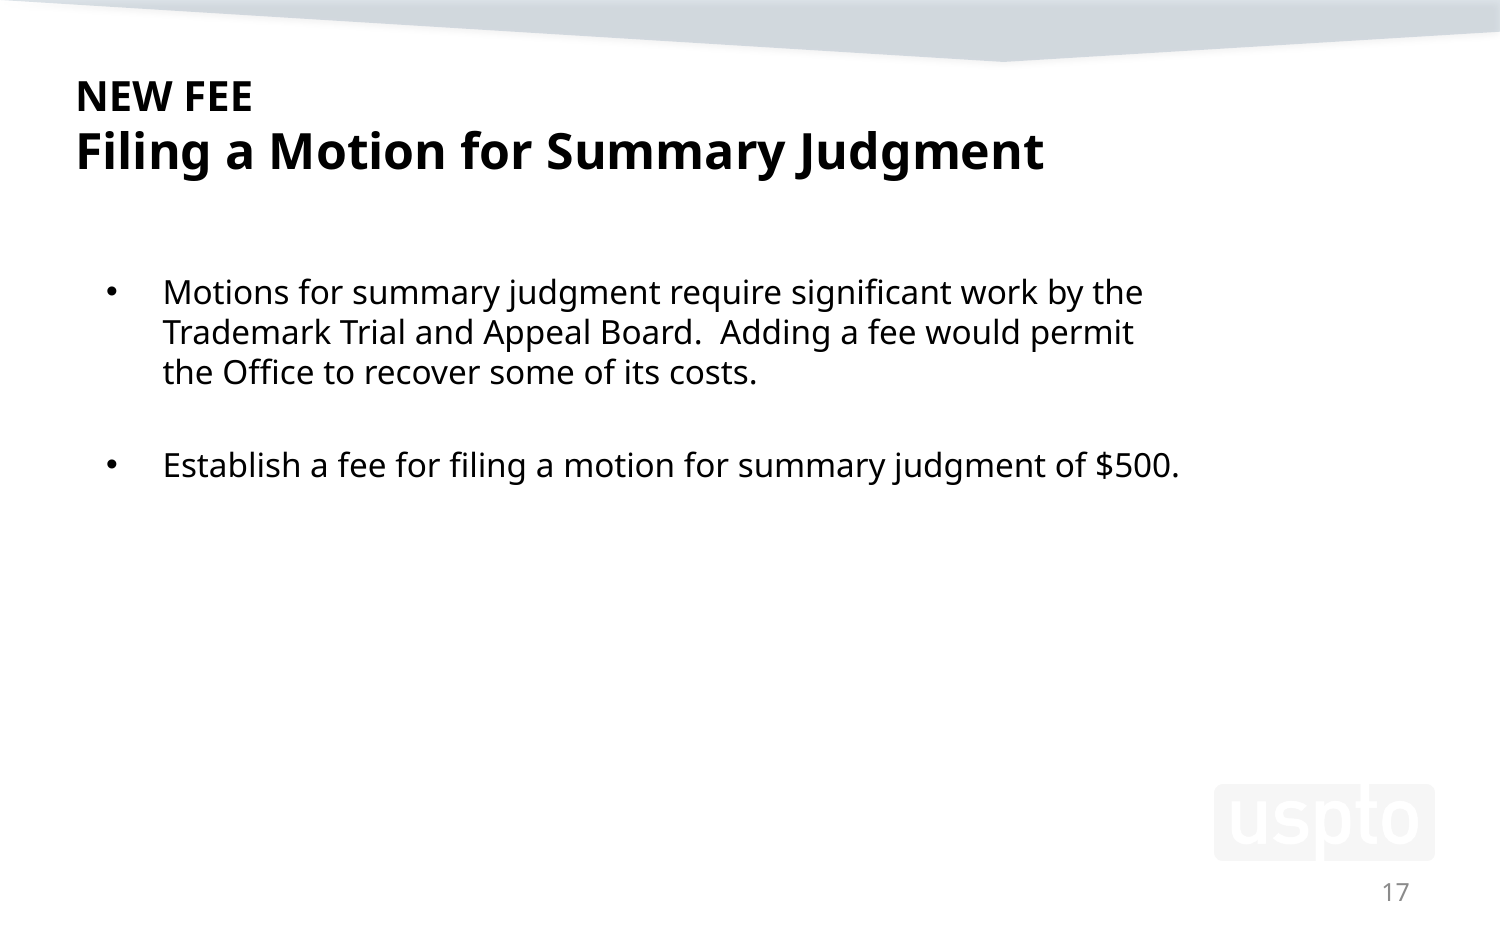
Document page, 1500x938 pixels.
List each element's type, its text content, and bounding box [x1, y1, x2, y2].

title NEW FEE Filing a Motion for Summary Judgment [60, 62, 1457, 139]
text_box Motions for summary judgment require significant work by the Trademark Trial and Appeal Board. Adding a fee would permit the Office to recover some of its costs. Establish a fee for filing a motion for summary judgment of $500. [91, 263, 1209, 802]
slide_number 17 [1074, 868, 1425, 919]
